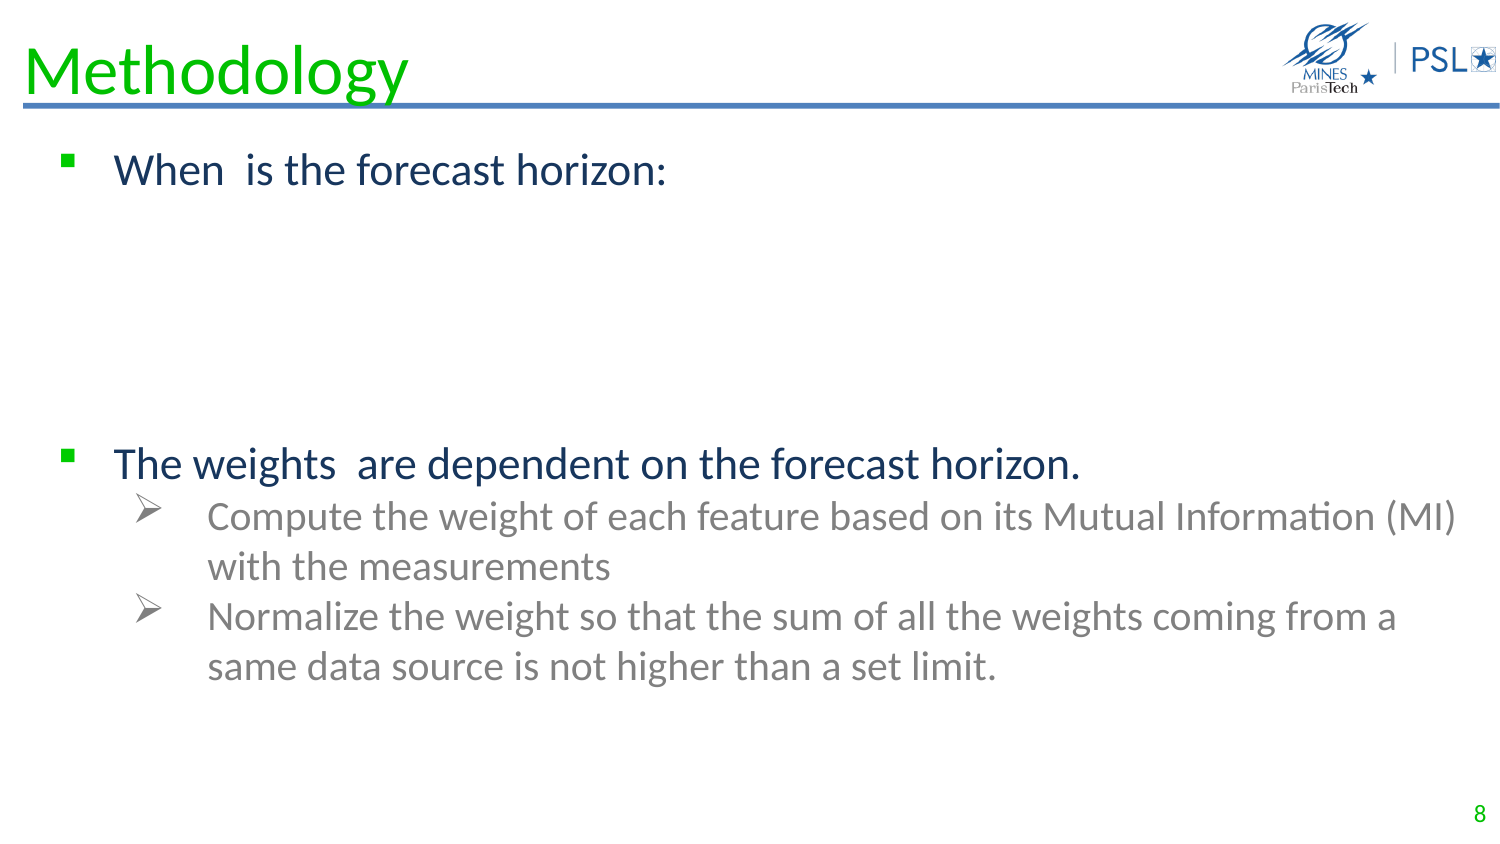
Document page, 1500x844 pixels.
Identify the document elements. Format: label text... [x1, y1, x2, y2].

picture [1359, 22, 1496, 93]
slide_number 8 [1151, 790, 1500, 836]
title Methodology [8, 0, 1359, 137]
list [41, 161, 1478, 784]
